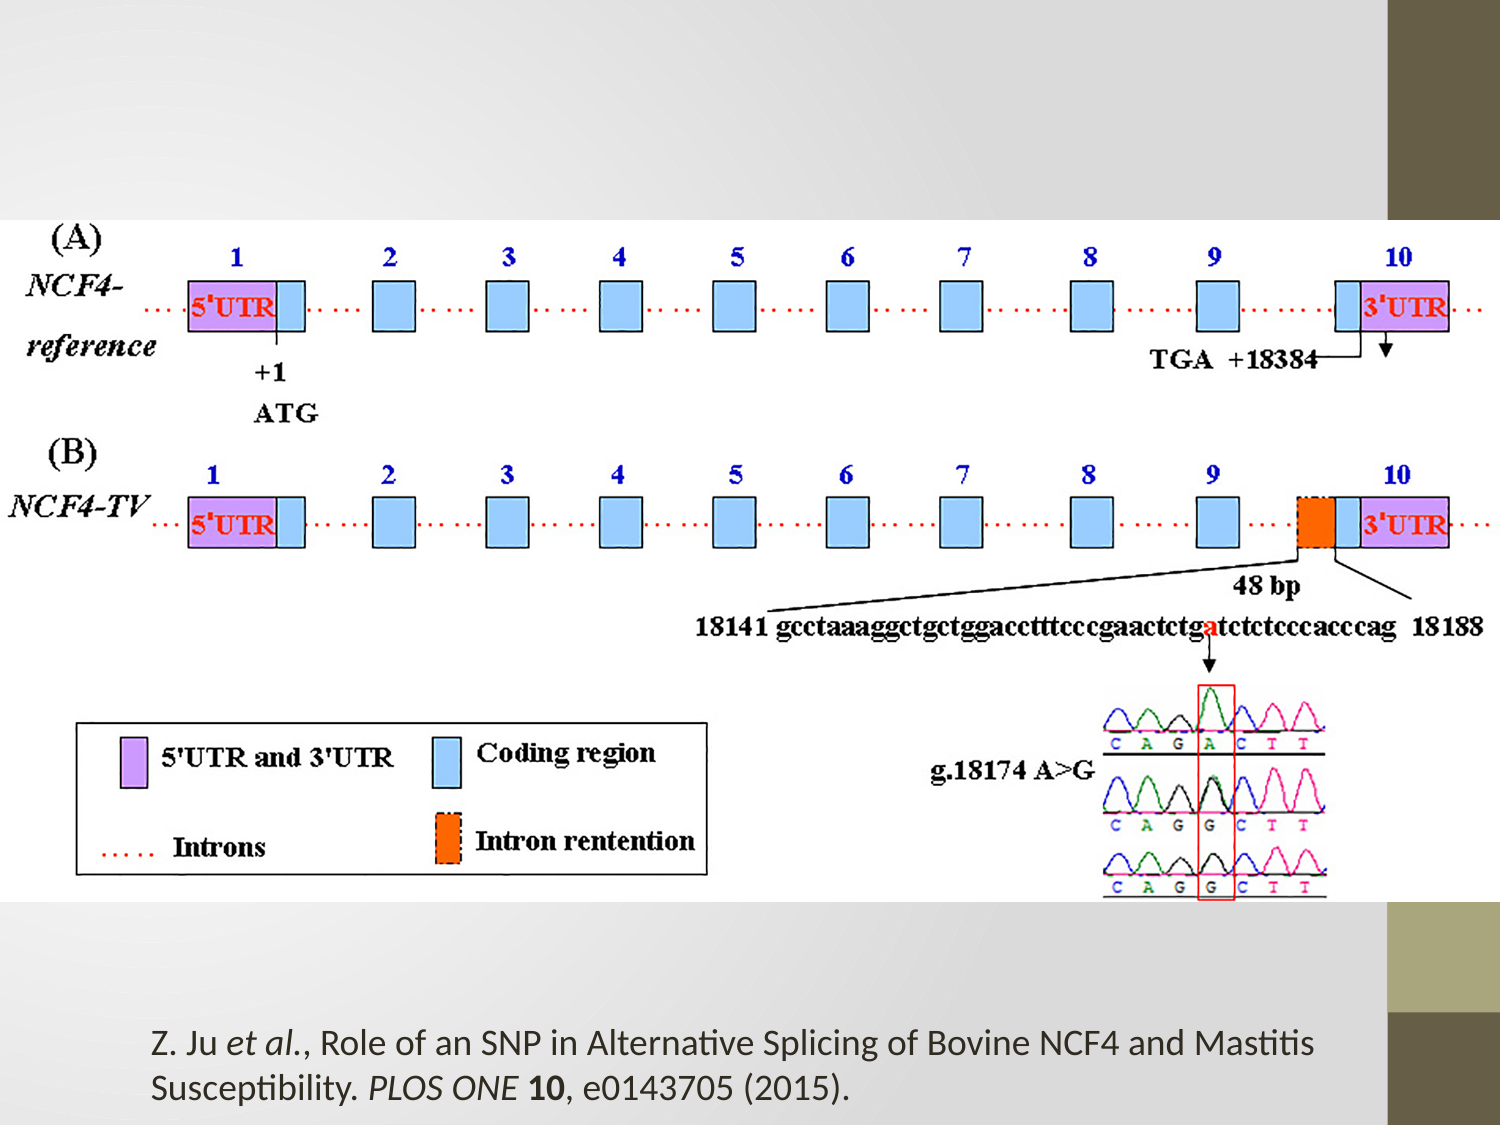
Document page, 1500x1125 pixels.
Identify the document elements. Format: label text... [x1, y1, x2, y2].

picture [0, 220, 1500, 902]
text_box Z. Ju et al., Role of an SNP in Alternative Splicing of Bovine NCF4 and Mastitis Susceptibility. PLOS ONE 10, e0143705 (2015). [136, 1010, 1406, 1125]
